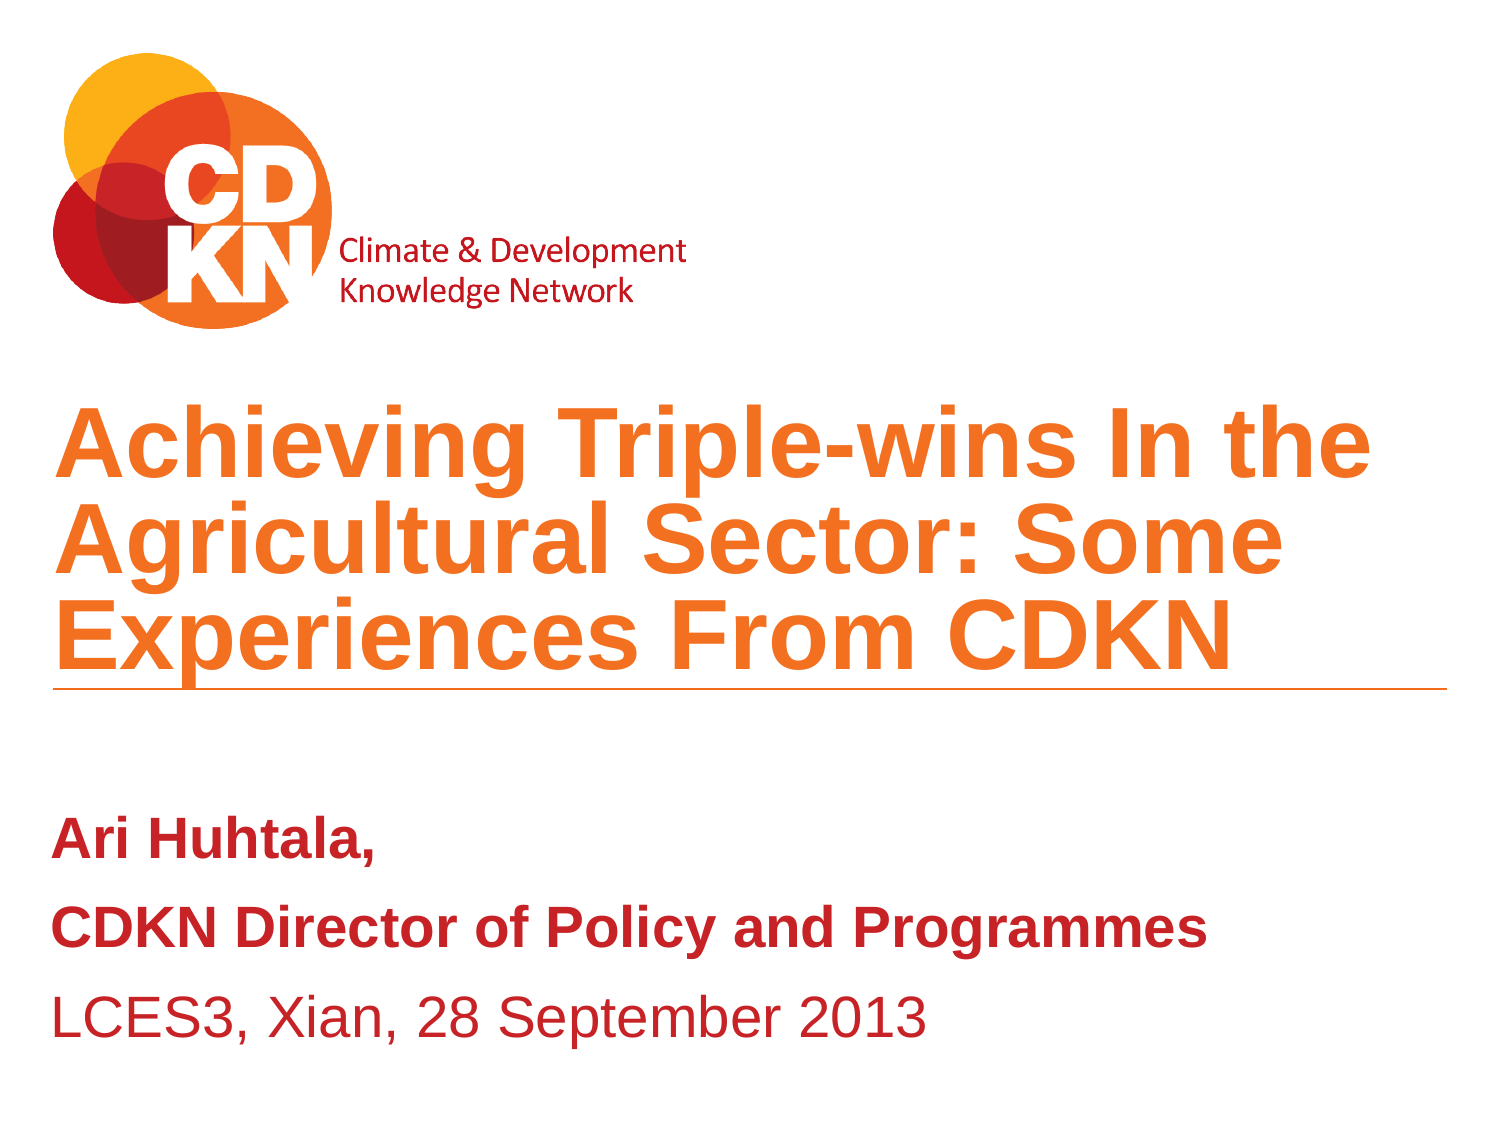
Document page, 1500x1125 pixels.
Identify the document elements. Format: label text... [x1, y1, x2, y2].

title Achieving Triple-wins In the Agricultural Sector: Some Experiences From CDKN [52, 398, 1397, 690]
list Ari Huhtala, CDKN Director of Policy and Programmes LCES3, Xian, 28 September 2013 [49, 792, 1394, 1052]
picture [53, 53, 686, 329]
